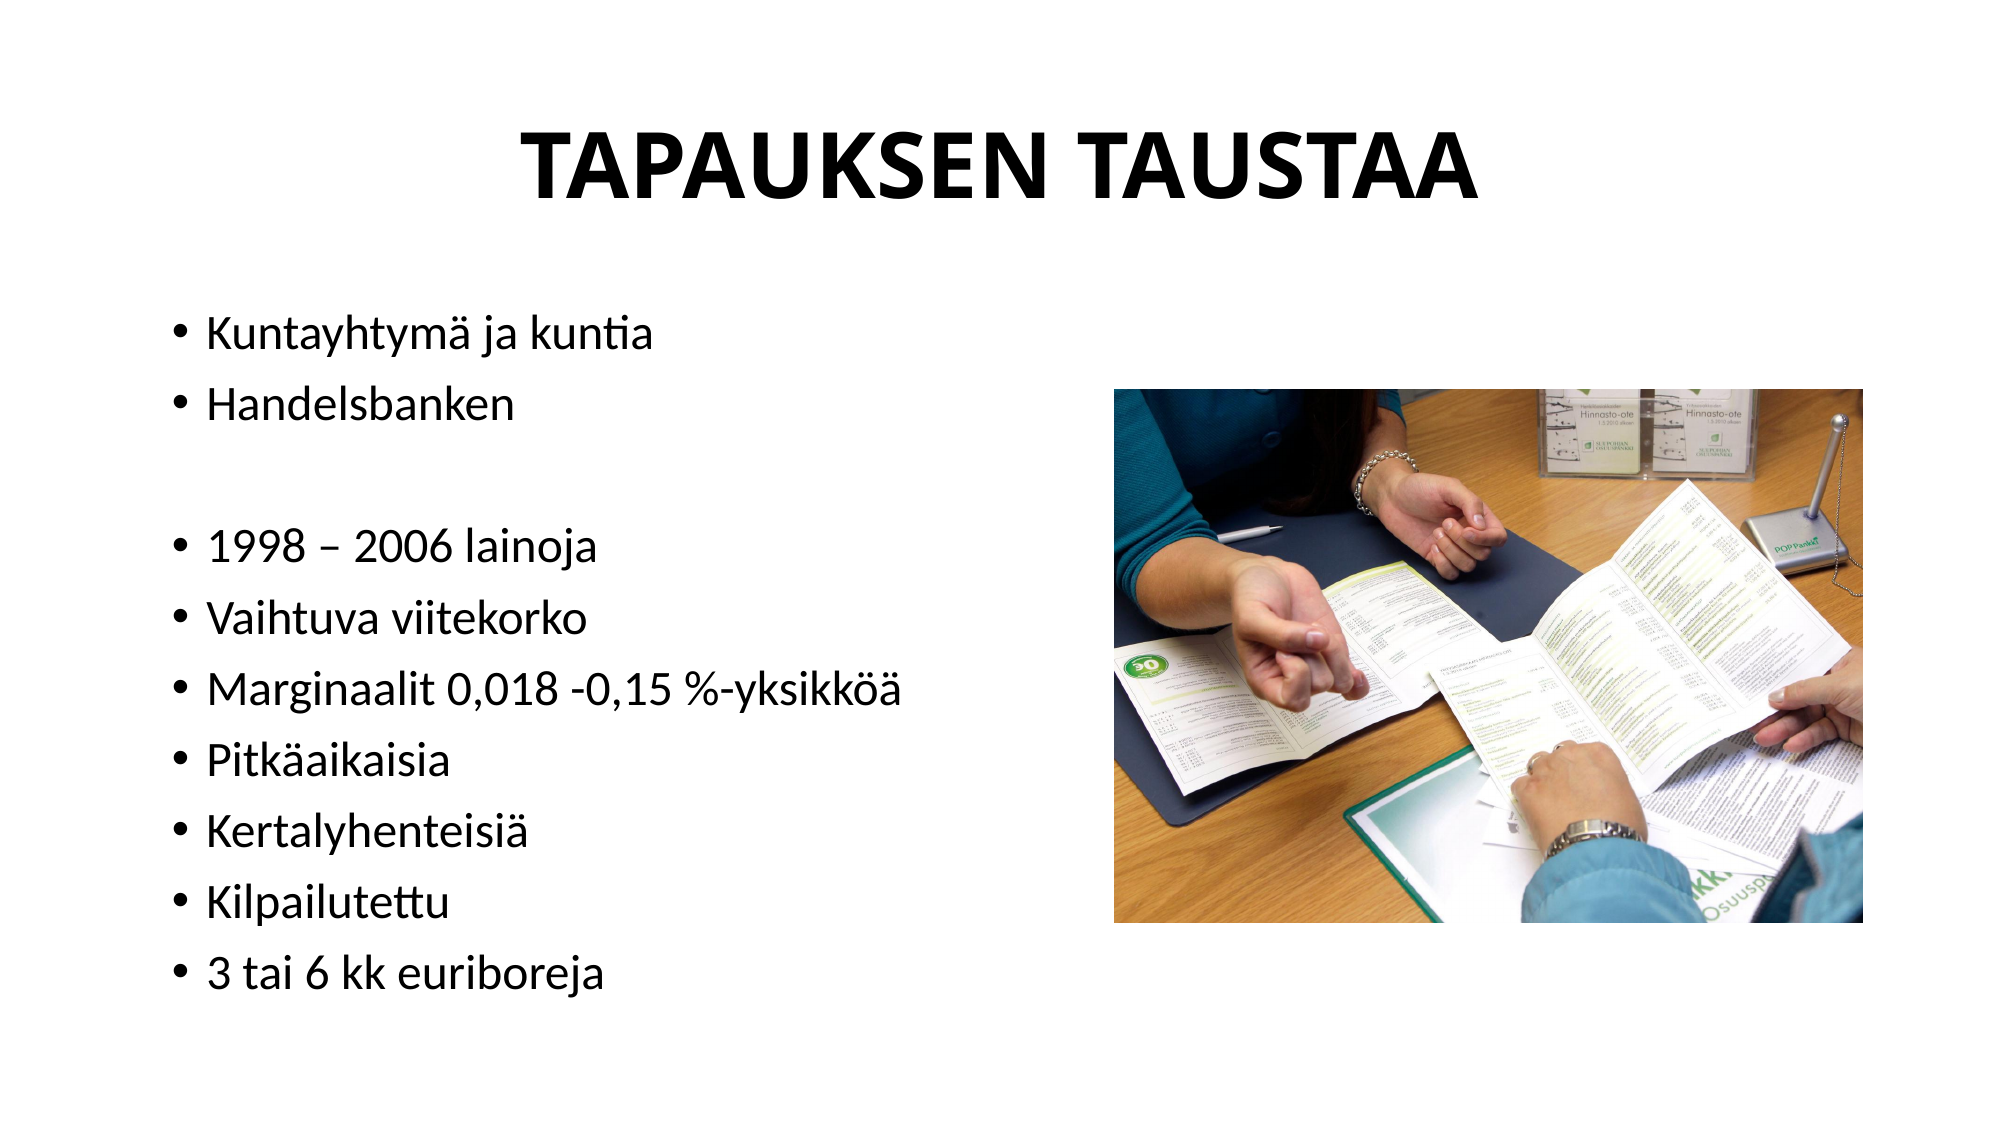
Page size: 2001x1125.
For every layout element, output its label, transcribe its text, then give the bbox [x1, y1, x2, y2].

list Kuntayhtymä ja kuntia Handelsbanken 1998 – 2006 lainoja Vaihtuva viitekorko Marginaalit 0,018 -0,15 %-yksikköä Pitkäaikaisia Kertalyhenteisiä Kilpailutettu 3 tai 6 kk euriboreja [156, 299, 1087, 1014]
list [1114, 389, 1863, 923]
title TAPAUKSEN TAUSTAA [137, 59, 1863, 278]
